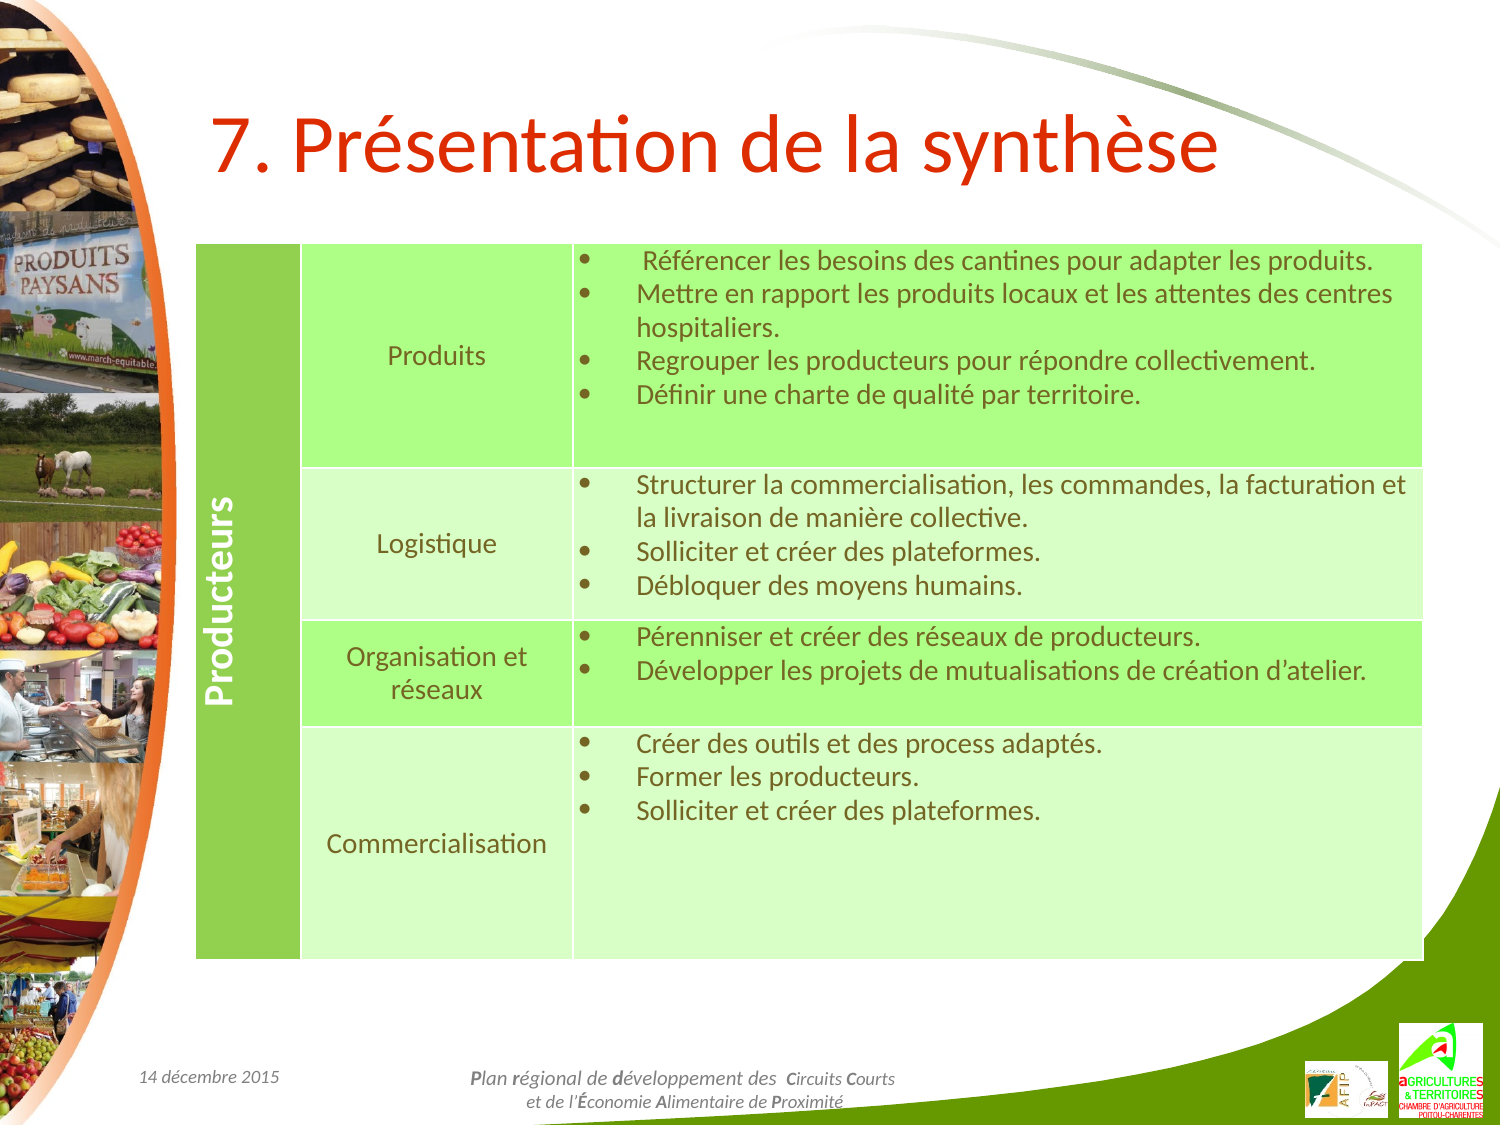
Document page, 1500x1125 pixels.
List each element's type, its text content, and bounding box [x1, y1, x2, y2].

table_header Référencer les besoins des cantines pour adapter les produits. Mettre en rapport les produits locaux et les attentes des centres hospitaliers. Regrouper les producteurs pour répondre collectivement. Définir une charte de qualité par territoire. [574, 244, 1422, 467]
table_cell Créer des outils et des process adaptés. Former les producteurs. Solliciter et créer des plateformes. [574, 728, 1422, 959]
picture [1305, 1061, 1388, 1118]
title 7. Présentation de la synthèse [194, 45, 1463, 233]
table_cell Logistique [302, 469, 572, 619]
table_header Producteurs [196, 244, 300, 959]
picture [0, 0, 185, 1125]
table_cell Commercialisation [302, 728, 572, 959]
table_cell Organisation et réseaux [302, 621, 572, 726]
picture [1399, 1023, 1483, 1118]
table_header Produits [302, 244, 572, 467]
table_cell Pérenniser et créer des réseaux de producteurs. Développer les projets de mutualisations de création d’atelier. [574, 621, 1422, 726]
table_cell Structurer la commercialisation, les commandes, la facturation et la livraison de manière collective. Solliciter et créer des plateformes. Débloquer des moyens humains. [574, 469, 1423, 619]
